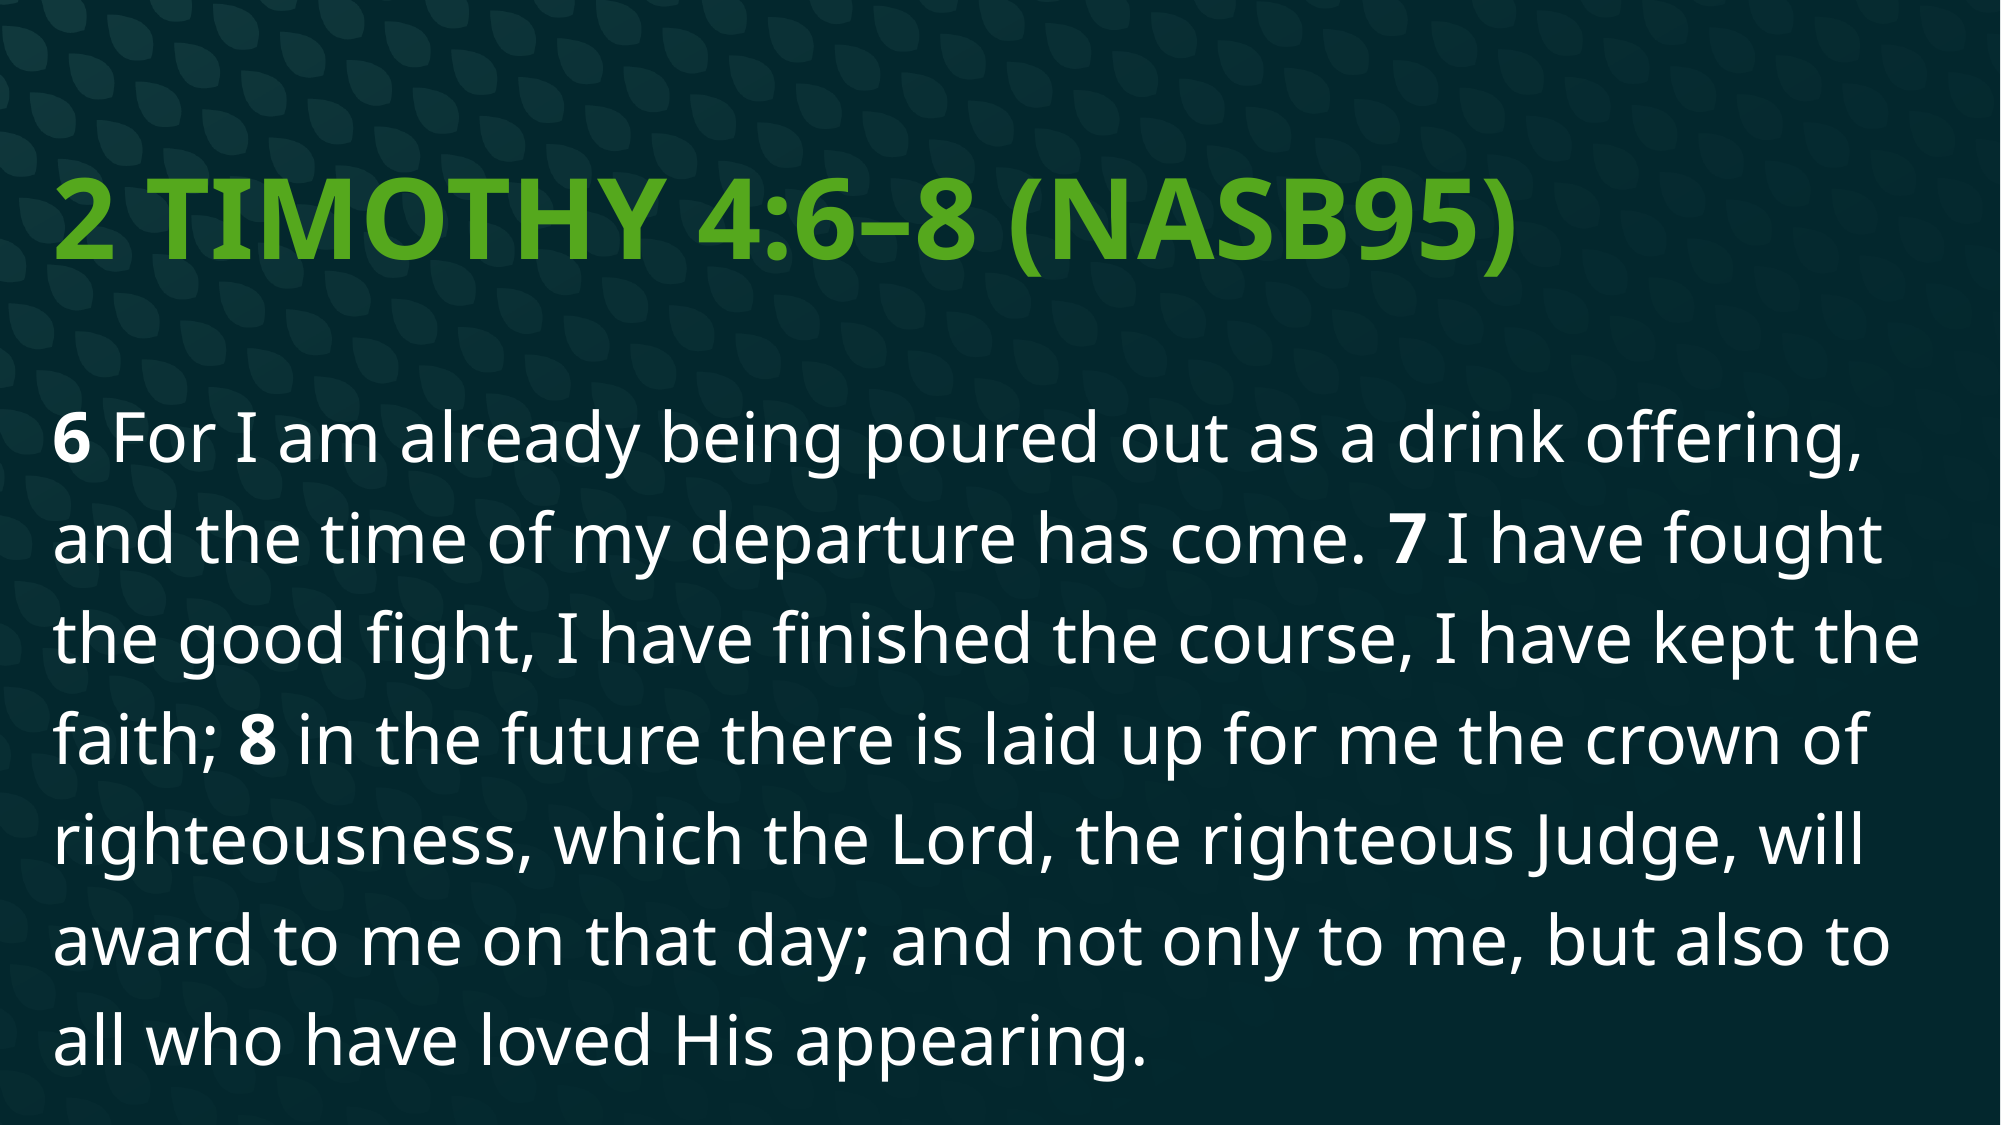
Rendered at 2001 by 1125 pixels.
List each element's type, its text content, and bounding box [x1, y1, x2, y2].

picture [0, 0, 2001, 1125]
list 6 For I am already being poured out as a drink offering, and the time of my departure has come. 7 I have fought the good fight, I have finished the course, I have kept the faith; 8 in the future there is laid up for me the crown of righteousness, which the Lord, the righteous Judge, will award to me on that day; and not only to me, but also to all who have loved His appearing. [37, 369, 1973, 1102]
title 2 Timothy 4:6–8 (NASB95) [37, 101, 1973, 344]
